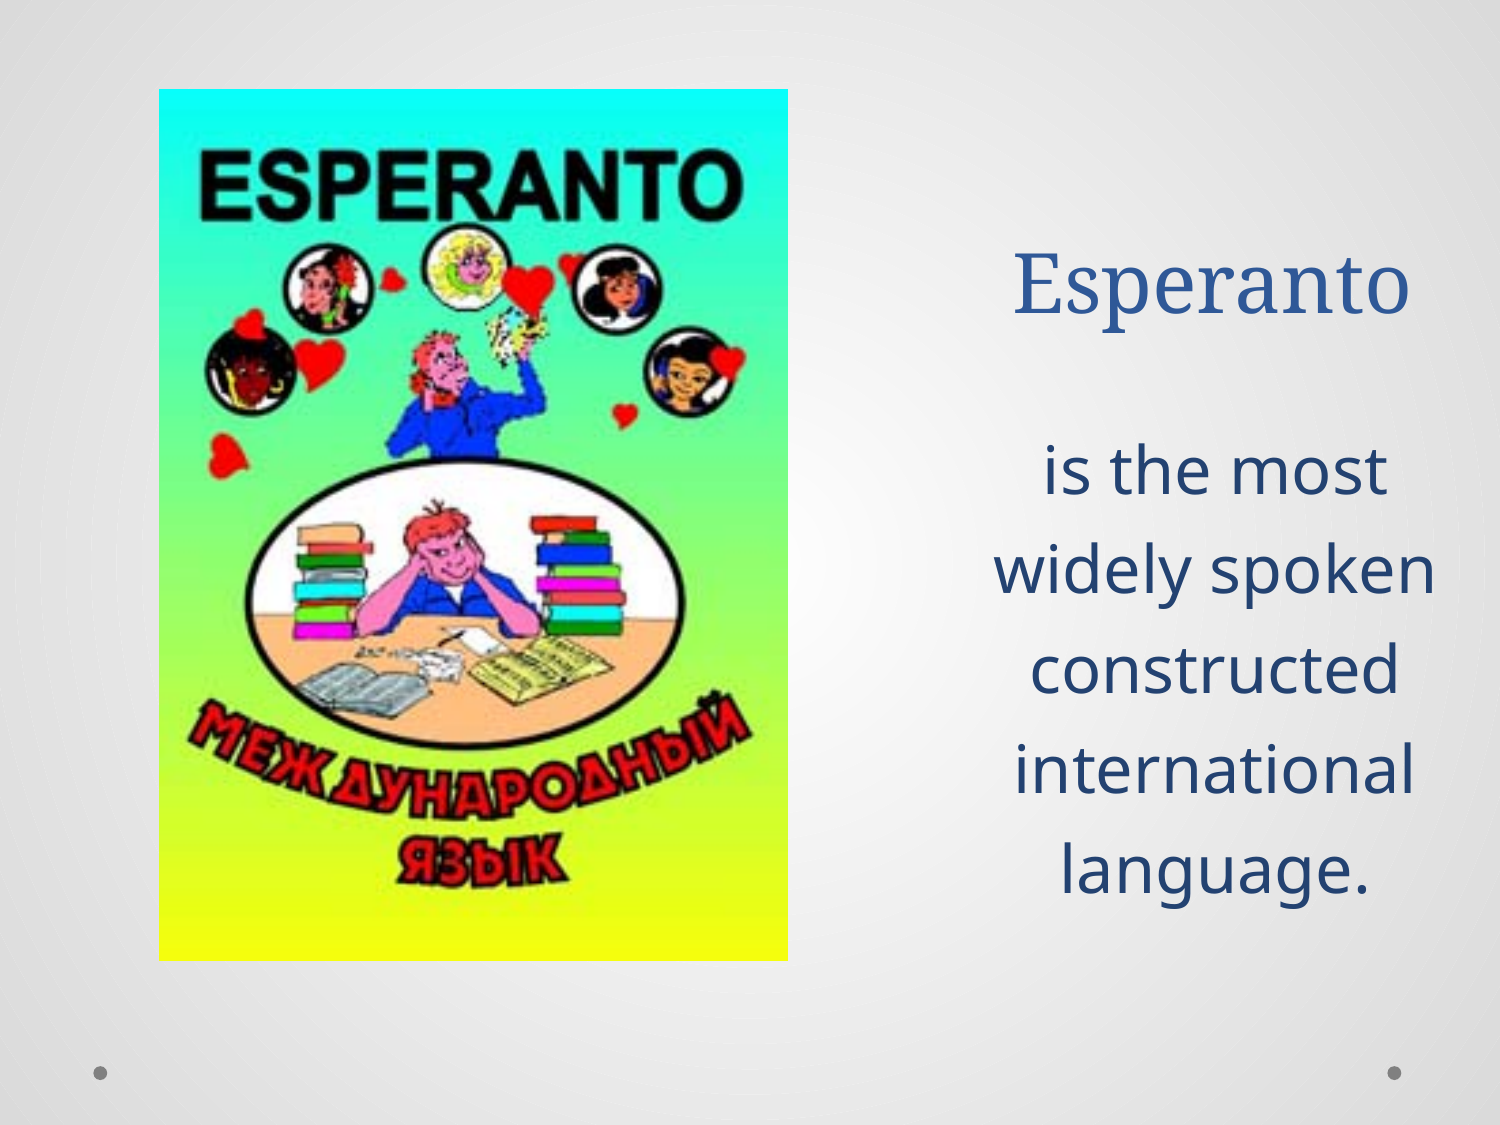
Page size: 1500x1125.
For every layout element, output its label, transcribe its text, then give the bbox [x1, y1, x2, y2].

list is the most widely spoken constructed international language. [969, 399, 1463, 1005]
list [159, 89, 788, 961]
title Esperanto [962, 184, 1463, 338]
